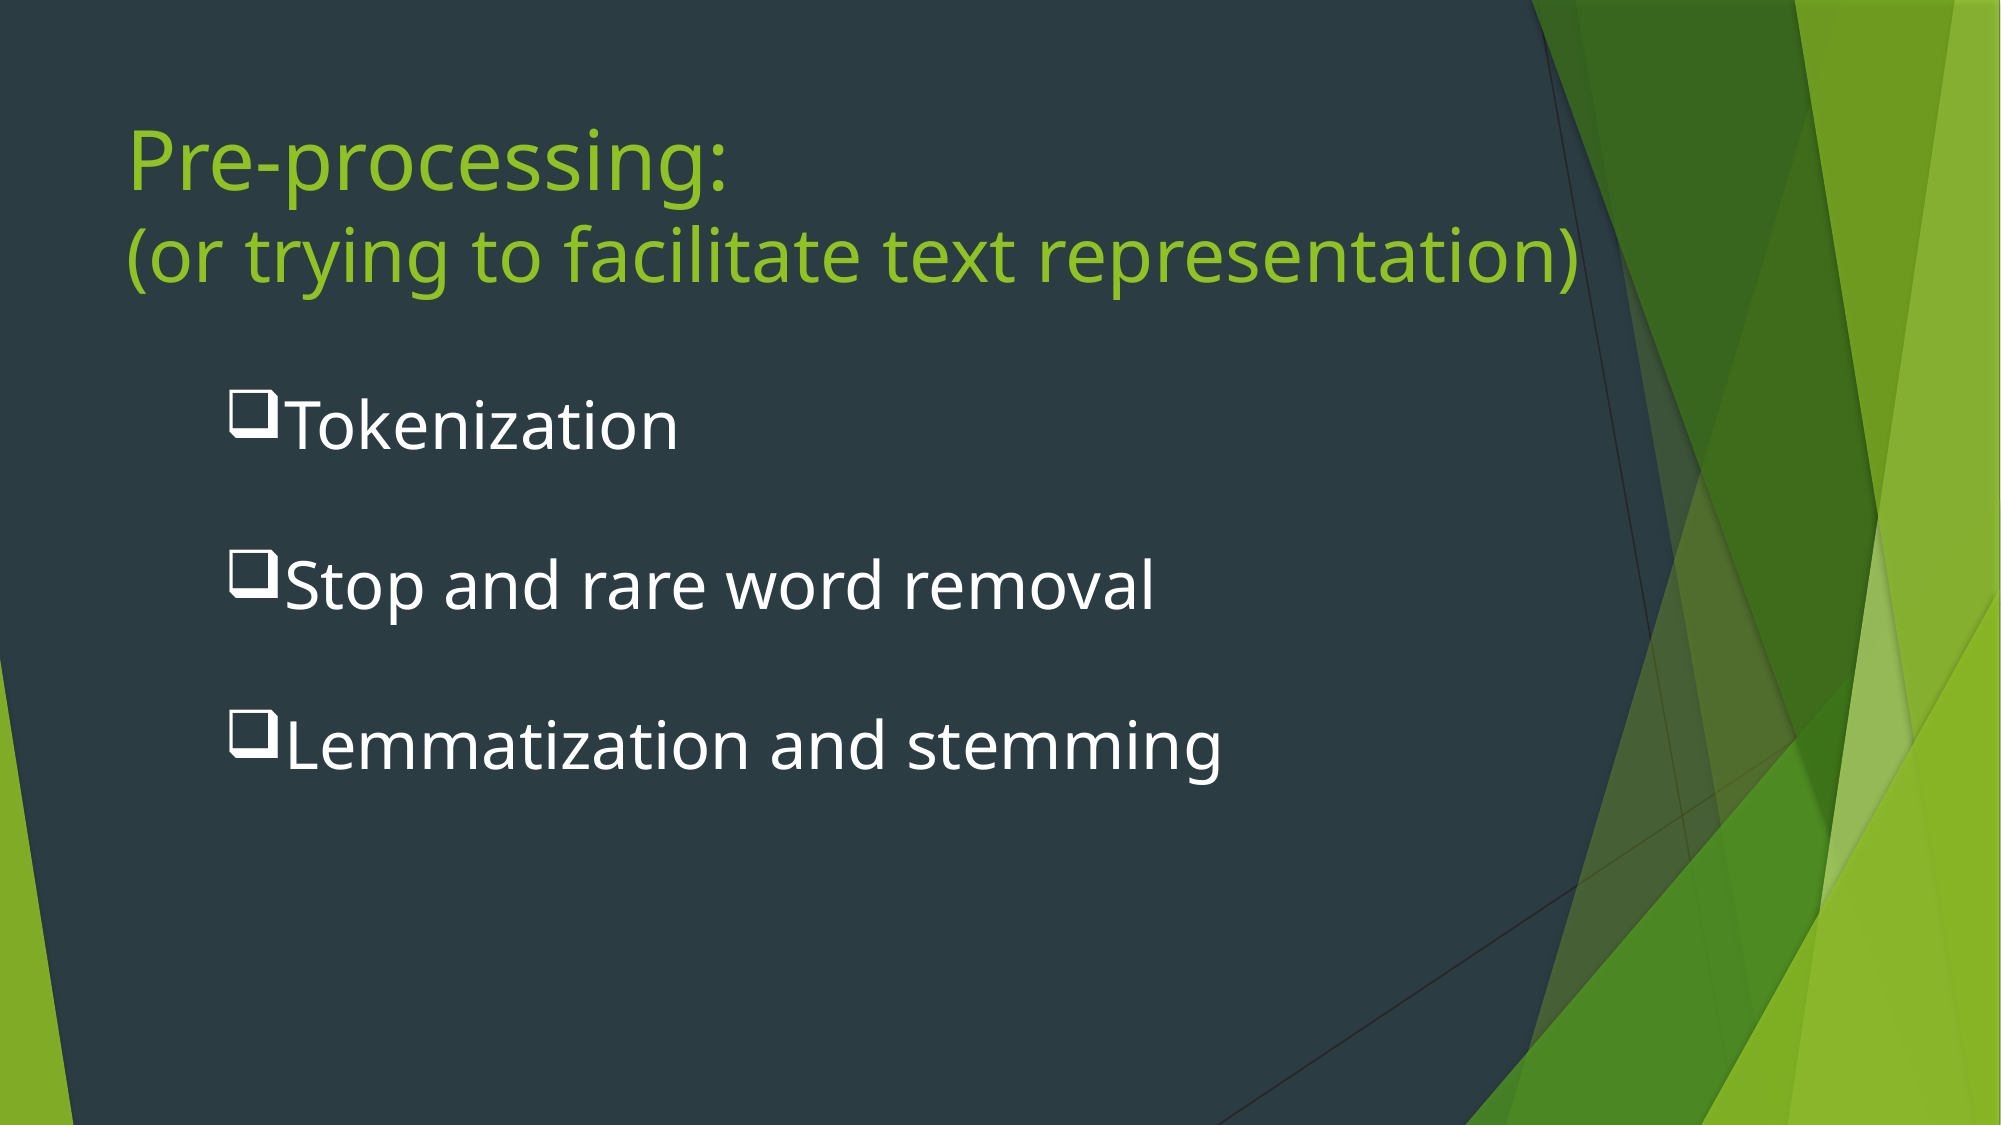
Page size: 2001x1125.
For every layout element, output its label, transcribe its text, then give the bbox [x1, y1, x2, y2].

title Pre-processing: (or trying to facilitate text representation) [111, 99, 1859, 317]
text_box Tokenization Stop and rare word removal Lemmatization and stemming [134, 375, 1776, 790]
